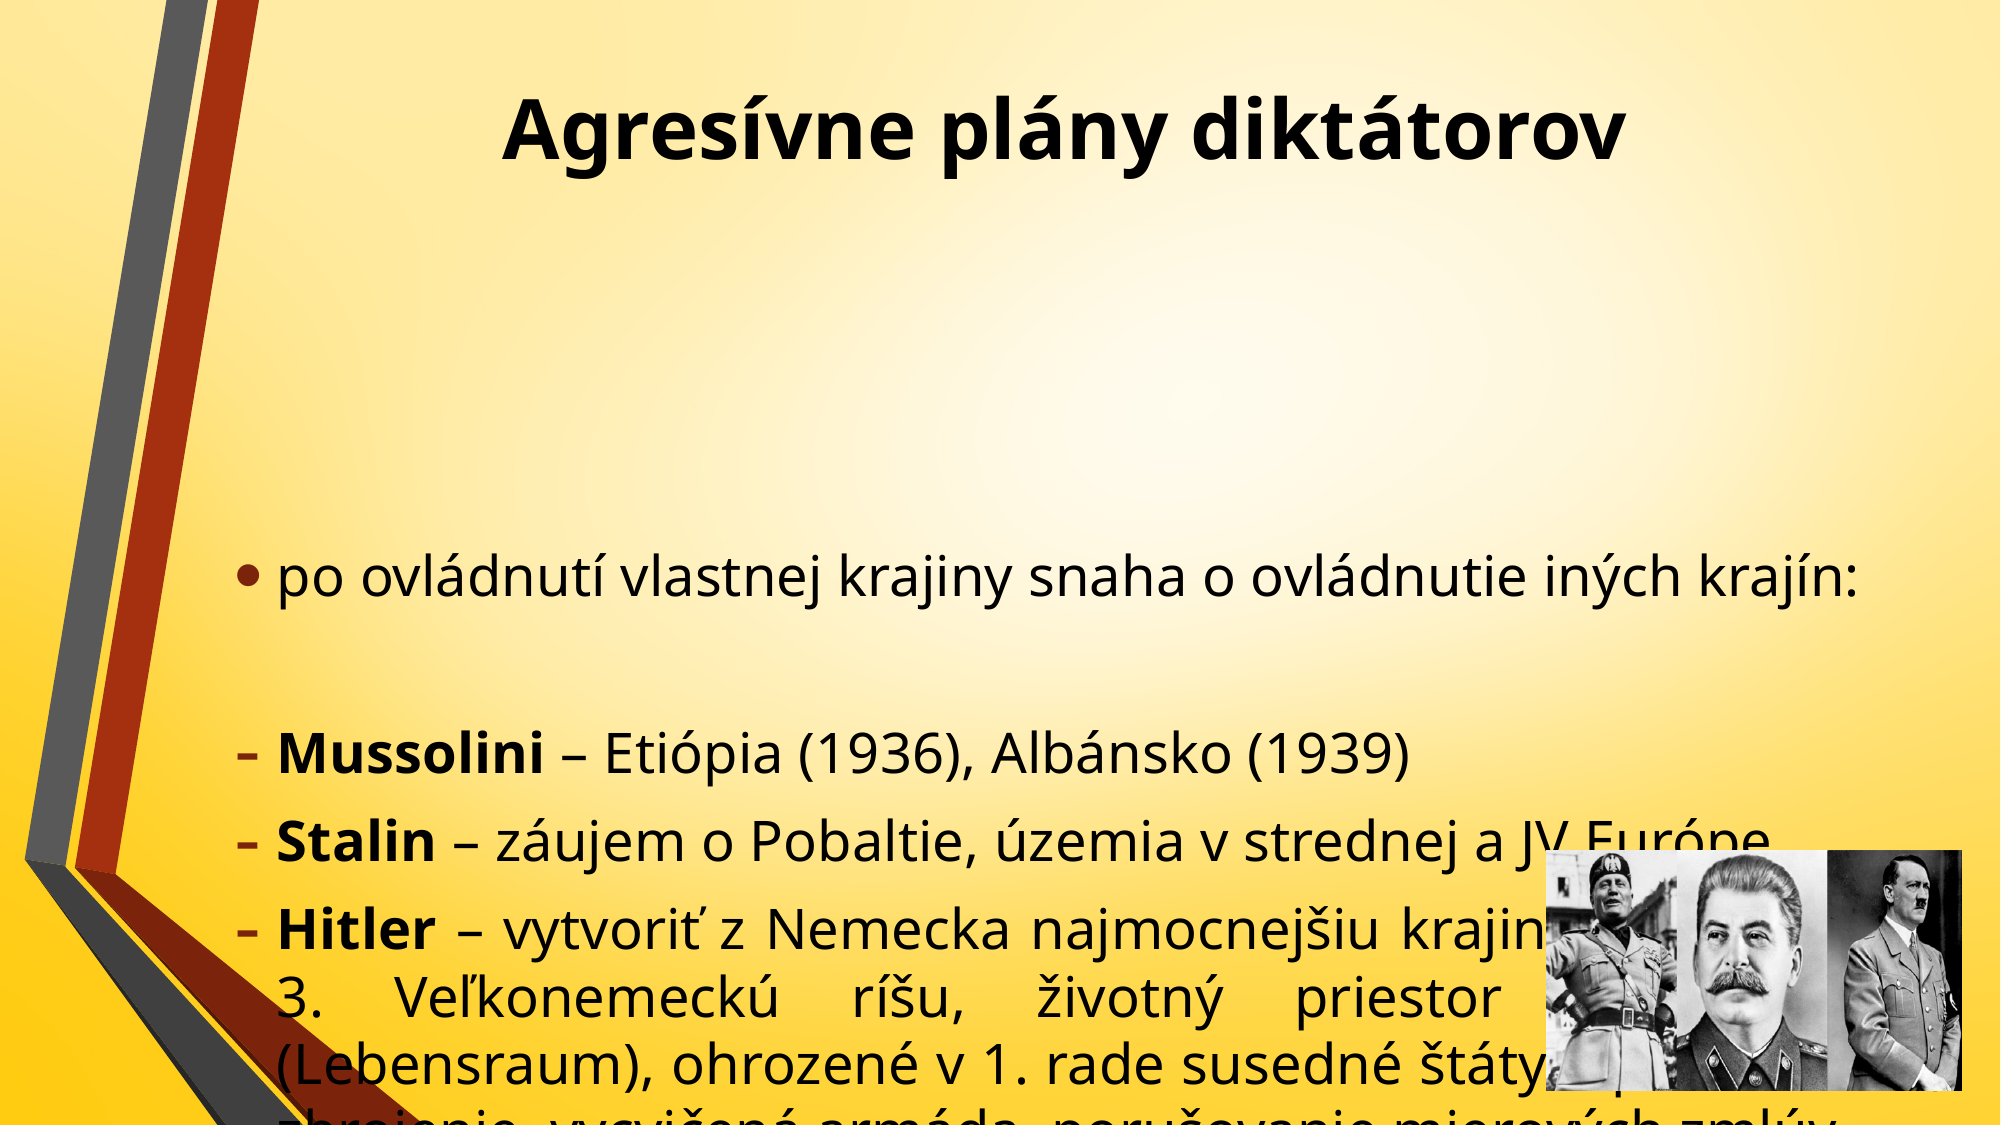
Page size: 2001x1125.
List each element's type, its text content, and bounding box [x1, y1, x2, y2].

title Agresívne plány diktátorov [243, 55, 1887, 196]
list po ovládnutí vlastnej krajiny snaha o ovládnutie iných krajín: Mussolini – Etiópia (1936), Albánsko (1939) Stalin – záujem o Pobaltie, územia v strednej a JV Európe Hitler – vytvoriť z Nemecka najmocnejšiu krajinu na svete, tzv. 3. Veľkonemeckú ríšu, životný priestor pre Nemcov (Lebensraum), ohrozené v 1. rade susedné štáty a potom ZSSR, zbrojenie, vycvičená armáda, porušovanie mierových zmlúv [219, 450, 1965, 1125]
picture [1545, 850, 1962, 1091]
